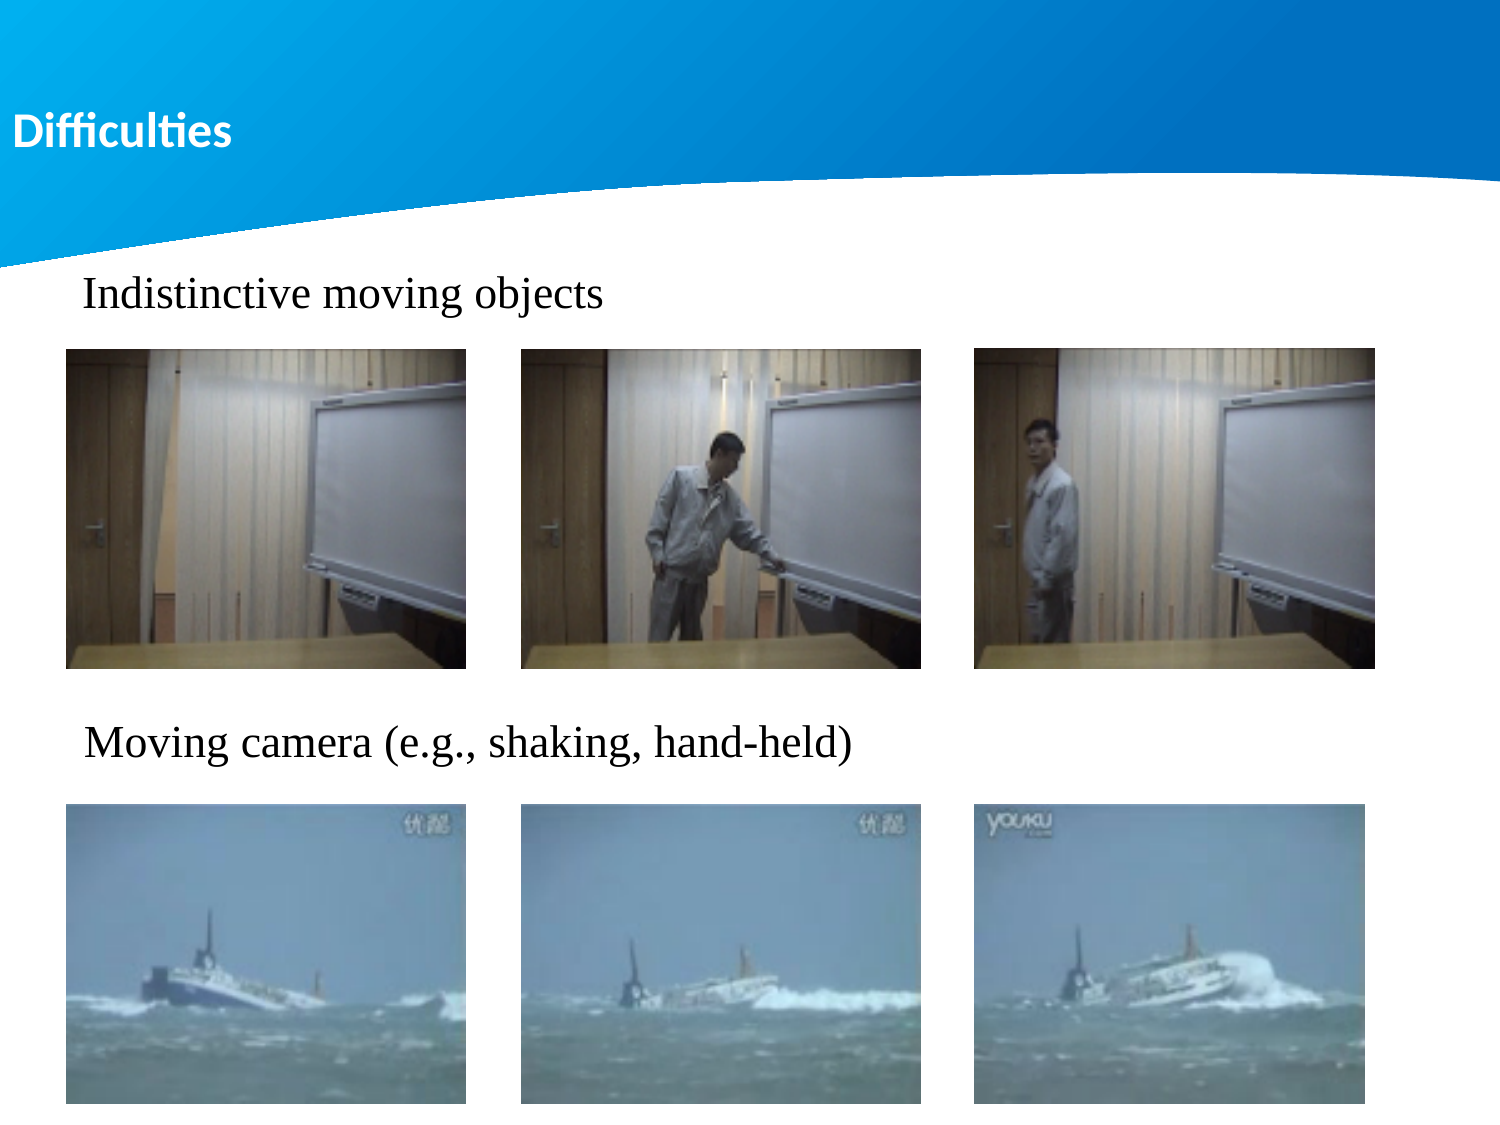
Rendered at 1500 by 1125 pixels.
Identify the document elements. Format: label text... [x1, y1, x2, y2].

picture [521, 804, 921, 1104]
picture [974, 348, 1376, 670]
text_box Difficulties [0, 0, 941, 165]
picture [66, 804, 466, 1104]
picture [974, 804, 1365, 1104]
picture [66, 349, 466, 670]
text_box Indistinctive moving objects [67, 255, 620, 326]
picture [521, 349, 921, 670]
text_box Moving camera (e.g., shaking, hand-held) [69, 704, 869, 774]
text_box [0, 0, 1500, 270]
